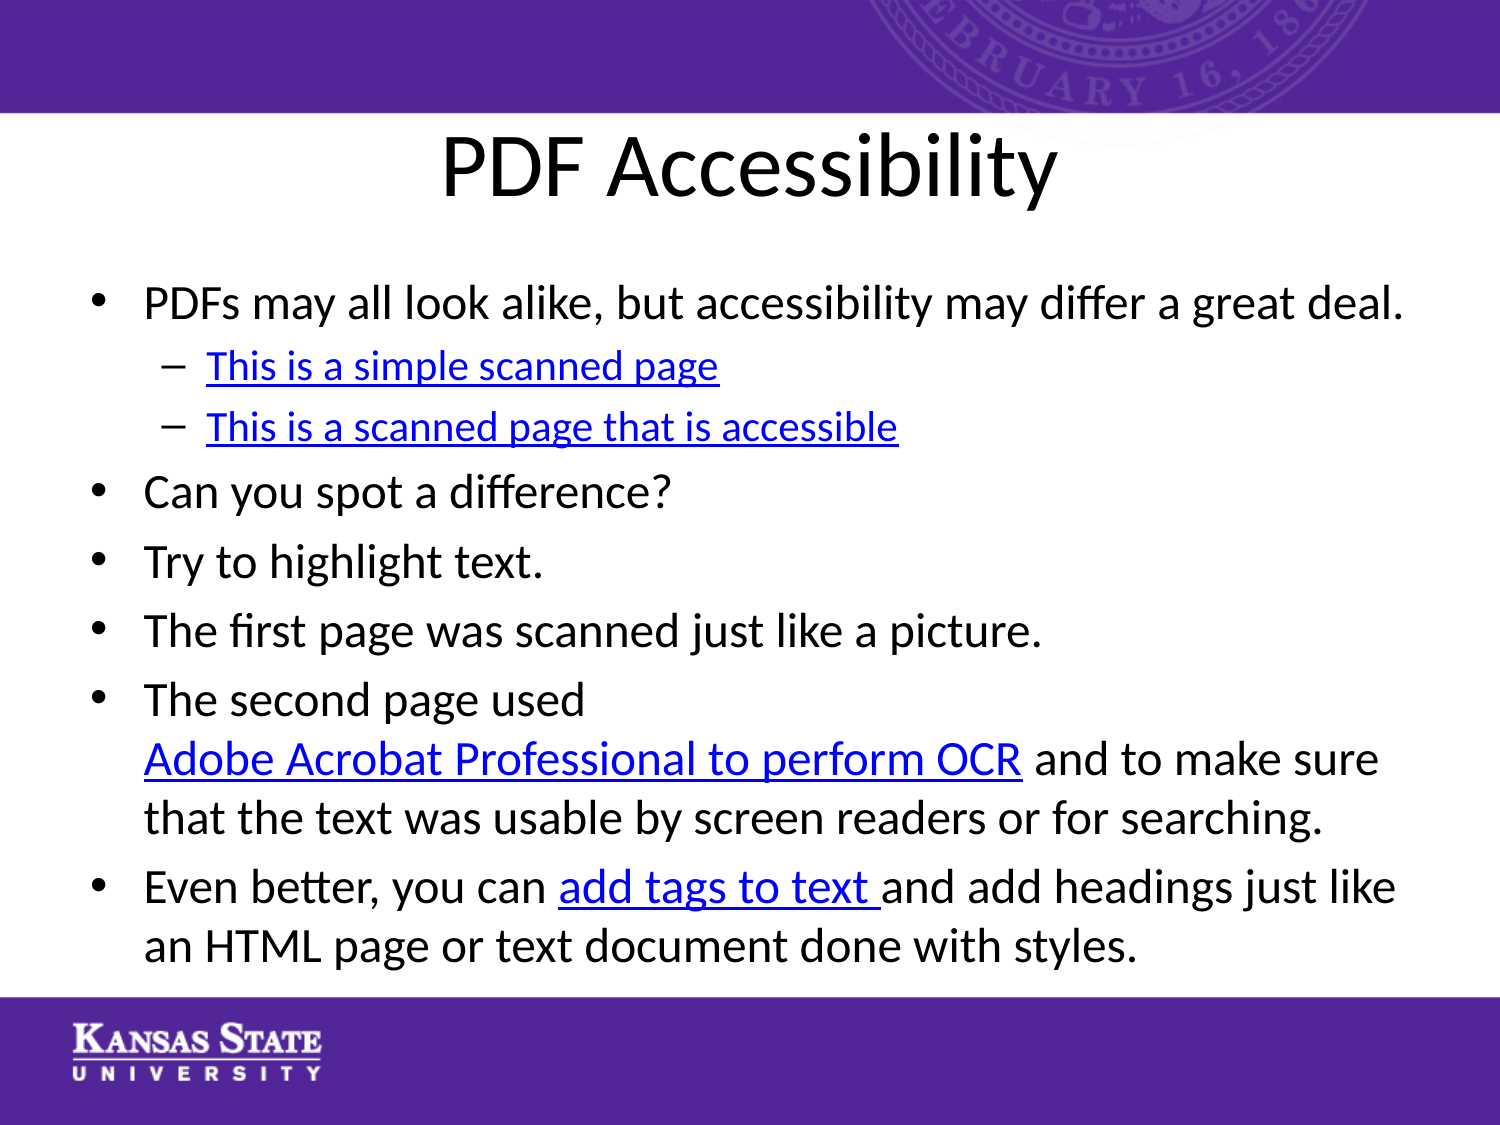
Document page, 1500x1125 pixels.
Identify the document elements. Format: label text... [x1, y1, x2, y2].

title PDF Accessibility [75, 66, 1425, 254]
list PDFs may all look alike, but accessibility may differ a great deal. This is a simple scanned page This is a scanned page that is accessible Can you spot a difference? Try to highlight text. The first page was scanned just like a picture. The second page used Adobe Acrobat Professional to perform OCR and to make sure that the text was usable by screen readers or for searching. Even better, you can add tags to text and add headings just like an HTML page or text document done with styles. [75, 262, 1425, 1005]
picture [0, 0, 1500, 1125]
